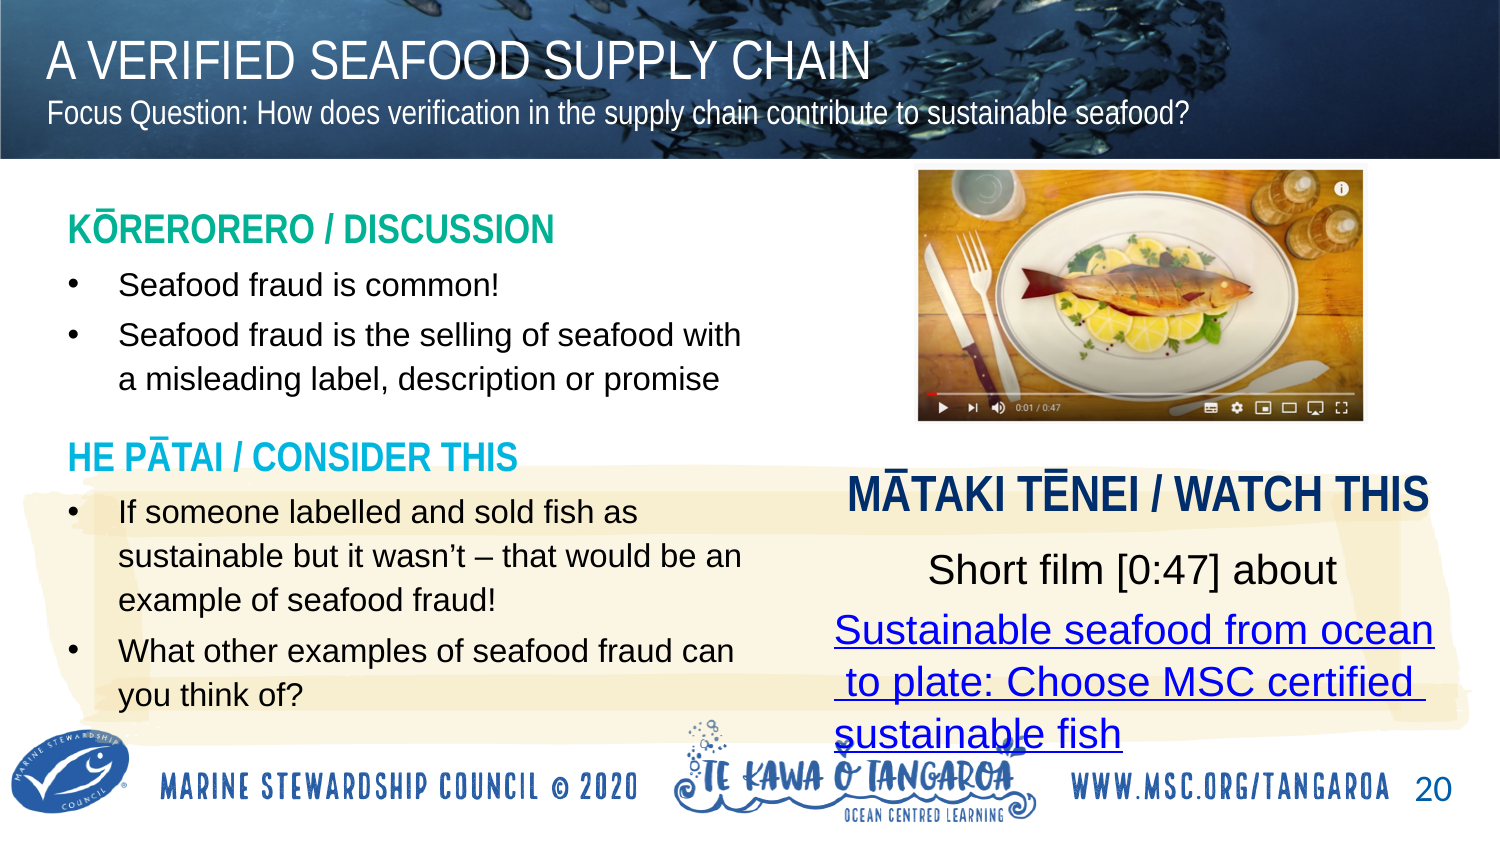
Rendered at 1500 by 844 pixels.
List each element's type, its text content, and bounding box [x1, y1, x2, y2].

picture [0, 0, 1500, 159]
title A VERIFIED SEAFOOD SUPPLY CHAIN Focus Question: How does verification in the supply chain contribute to sustainable seafood? [31, 15, 1500, 140]
picture [0, 426, 1500, 835]
picture [914, 163, 1369, 424]
list KŌRERORERO / DISCUSSION Seafood fraud is common! Seafood fraud is the selling of seafood with a misleading label, description or promise HE PĀTAI / CONSIDER THIS If someone labelled and sold fish as sustainable but it wasn’t – that would be an example of seafood fraud! What other examples of seafood fraud can you think of? [52, 188, 763, 425]
